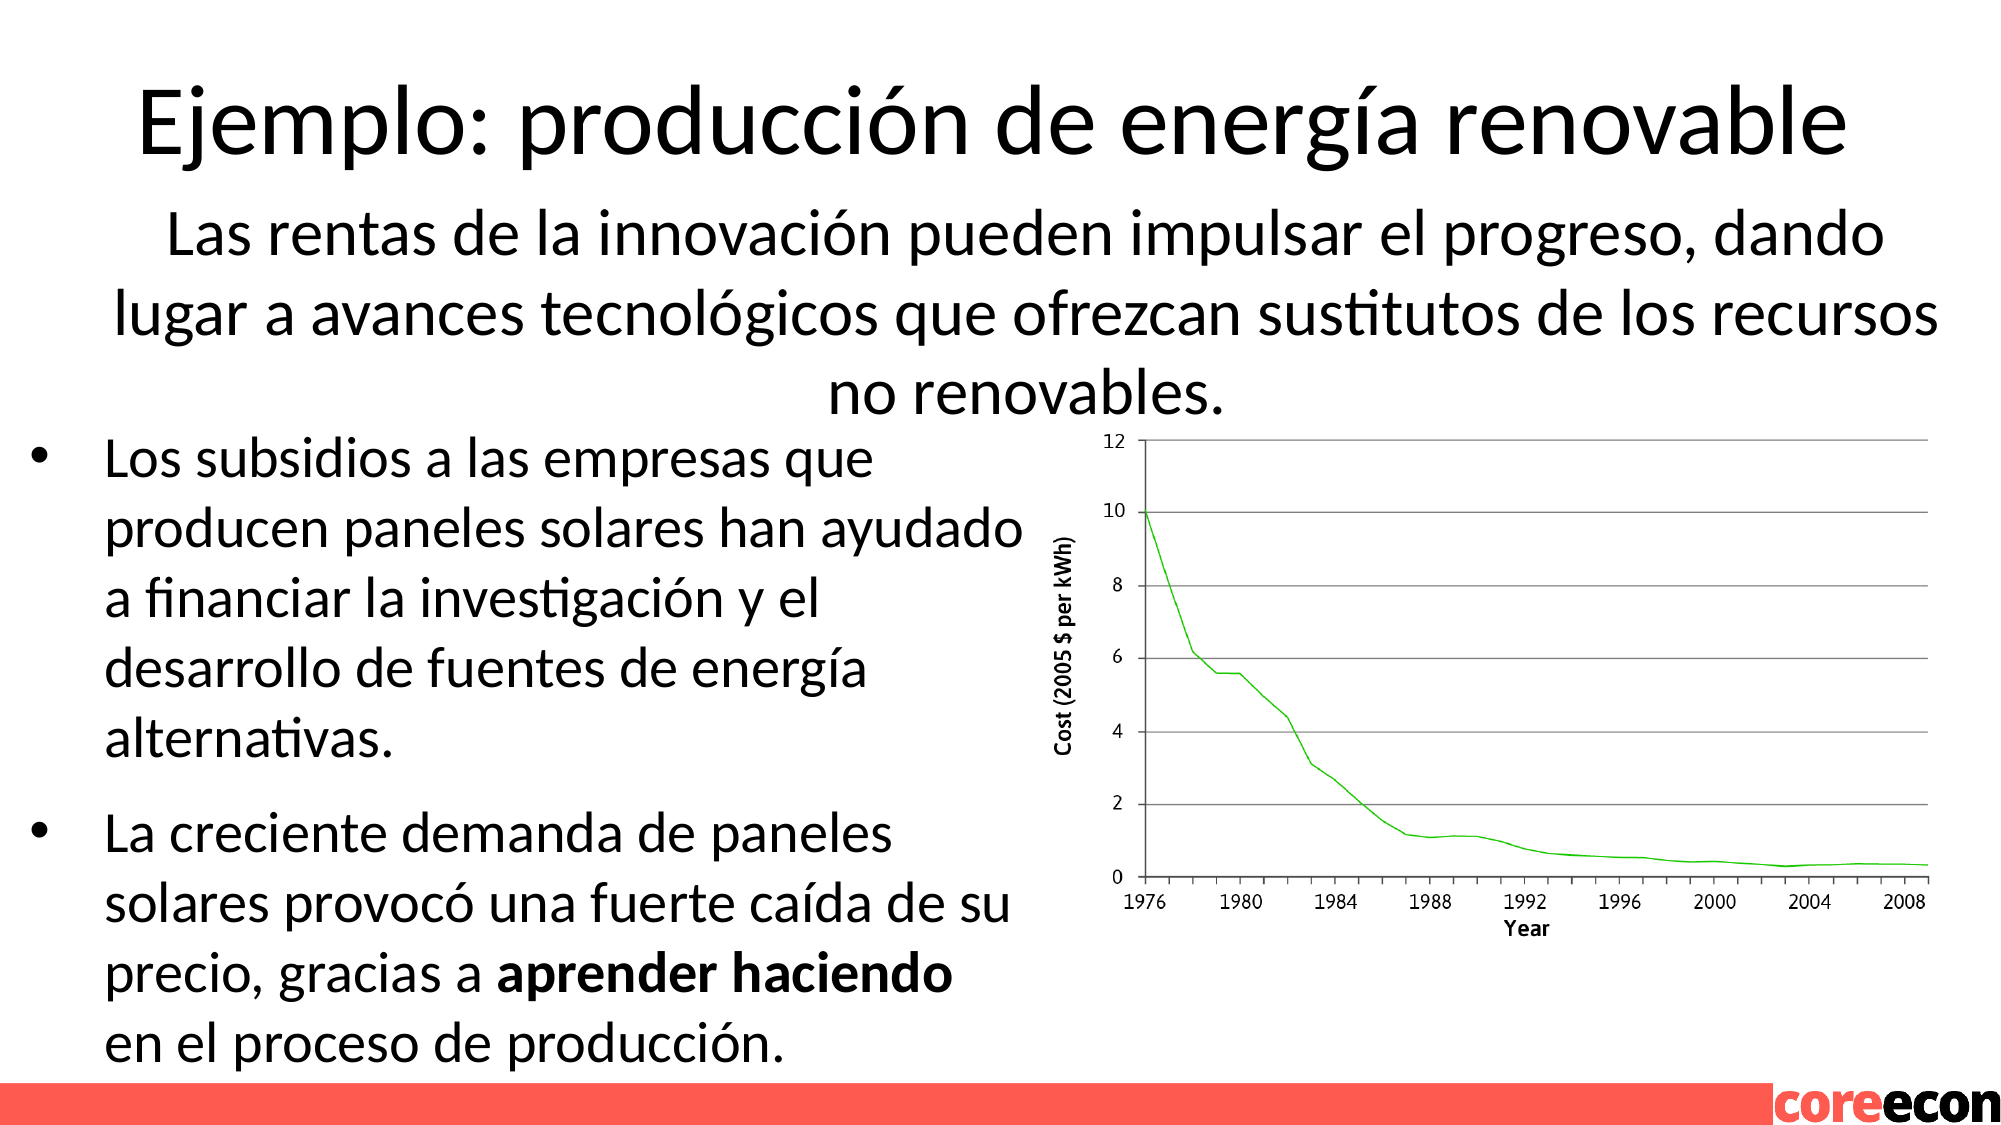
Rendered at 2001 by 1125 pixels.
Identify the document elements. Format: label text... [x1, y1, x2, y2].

text_box Los subsidios a las empresas que producen paneles solares han ayudado a financiar la investigación y el desarrollo de fuentes de energía alternativas. La creciente demanda de paneles solares provocó una fuerte caída de su precio, gracias a aprender haciendo en el proceso de producción. [14, 412, 1040, 1082]
text_box Las rentas de la innovación pueden impulsar el progreso, dando lugar a avances tecnológicos que ofrezcan sustitutos de los recursos no renovables. [81, 181, 1973, 436]
picture [1043, 428, 1936, 951]
title Ejemplo: producción de energía renovable [120, 45, 1868, 181]
picture [1773, 1080, 2001, 1125]
